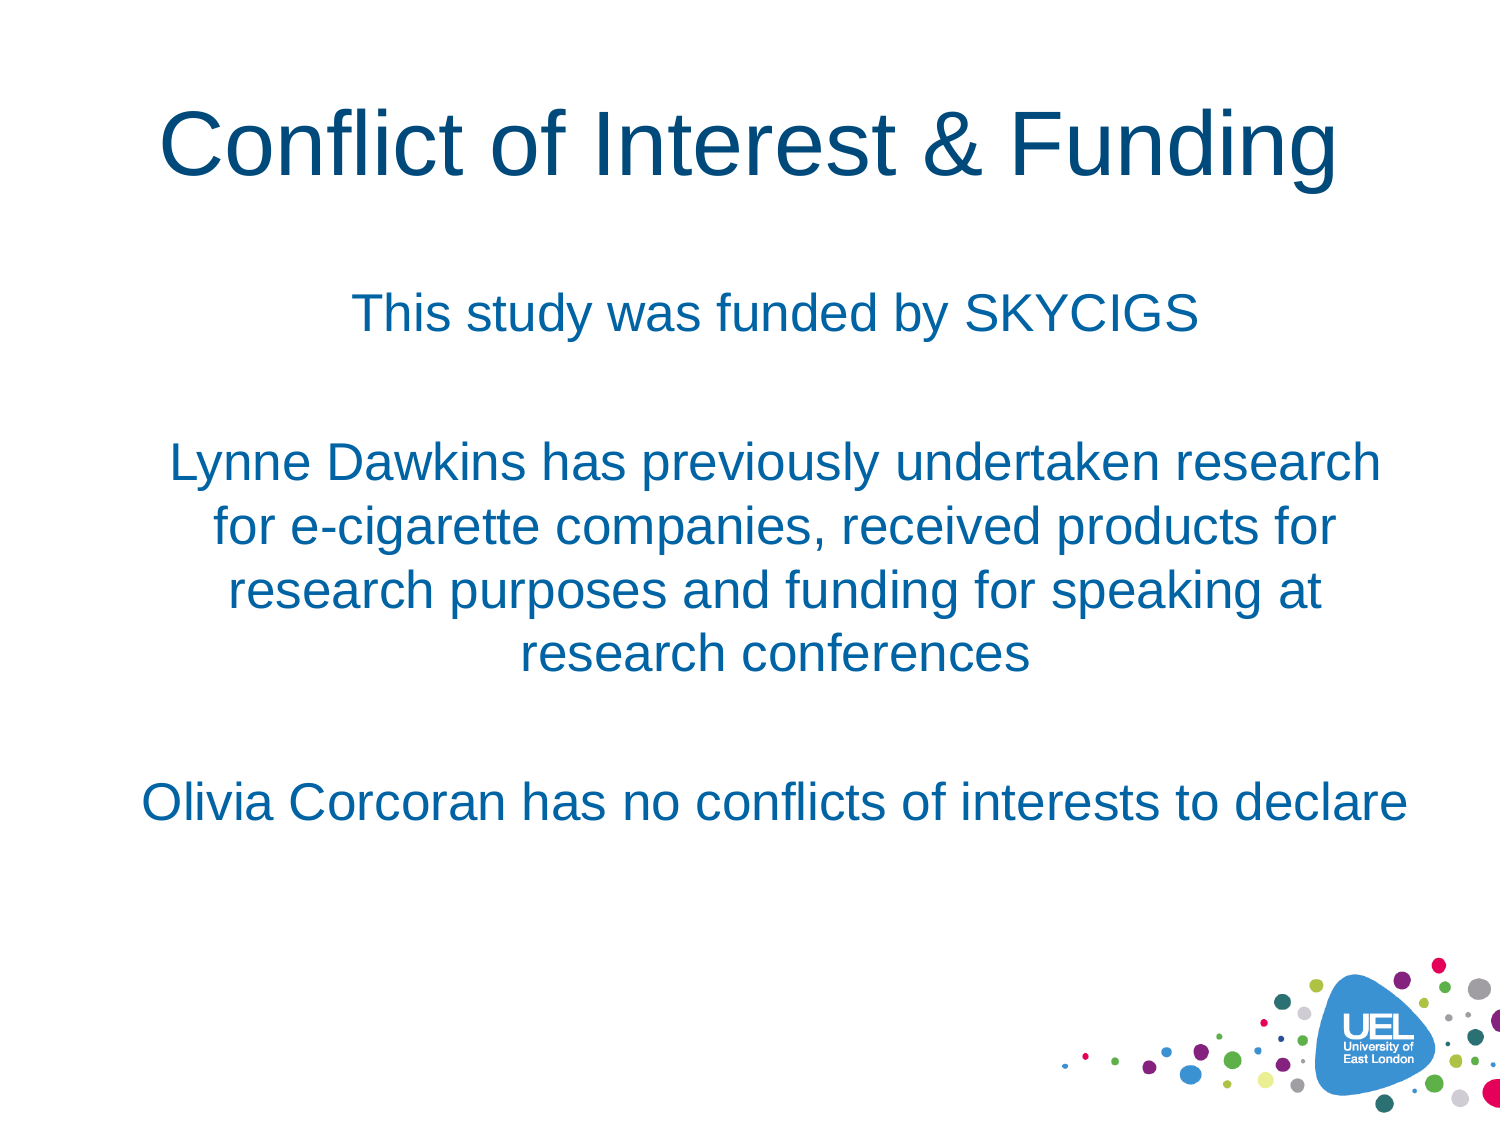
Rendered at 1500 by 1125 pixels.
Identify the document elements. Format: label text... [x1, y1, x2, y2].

title Conflict of Interest & Funding [75, 45, 1425, 233]
list This study was funded by SKYCIGS Lynne Dawkins has previously undertaken research for e-cigarette companies, received products for research purposes and funding for speaking at research conferences Olivia Corcoran has no conflicts of interests to declare [75, 267, 1425, 1005]
picture [1045, 930, 1500, 1125]
